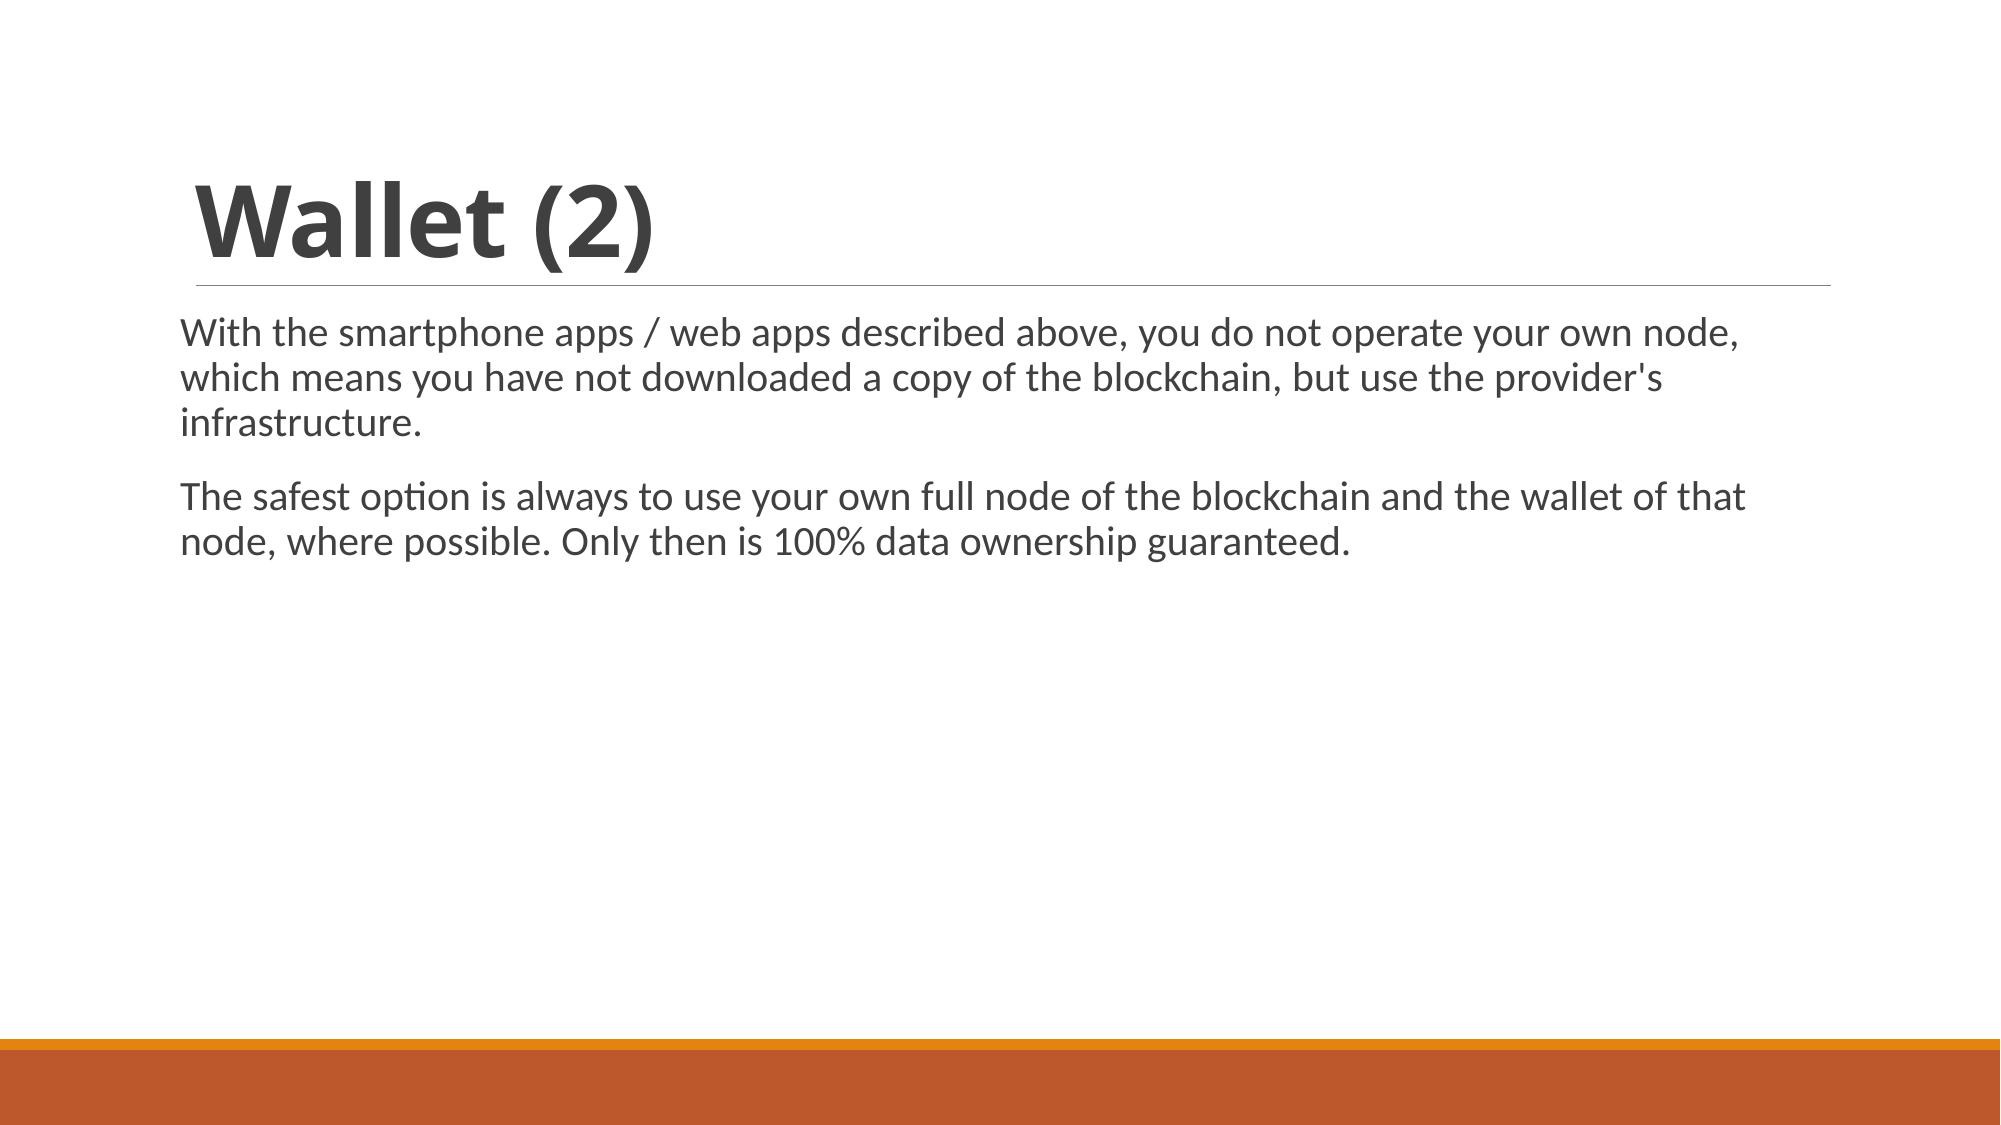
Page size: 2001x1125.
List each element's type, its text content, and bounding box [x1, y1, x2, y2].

list With the smartphone apps / web apps described above, you do not operate your own node, which means you have not downloaded a copy of the blockchain, but use the provider's infrastructure. The safest option is always to use your own full node of the blockchain and the wallet of that node, where possible. Only then is 100% data ownership guaranteed. [180, 302, 1830, 963]
title Wallet (2) [180, 47, 1830, 285]
